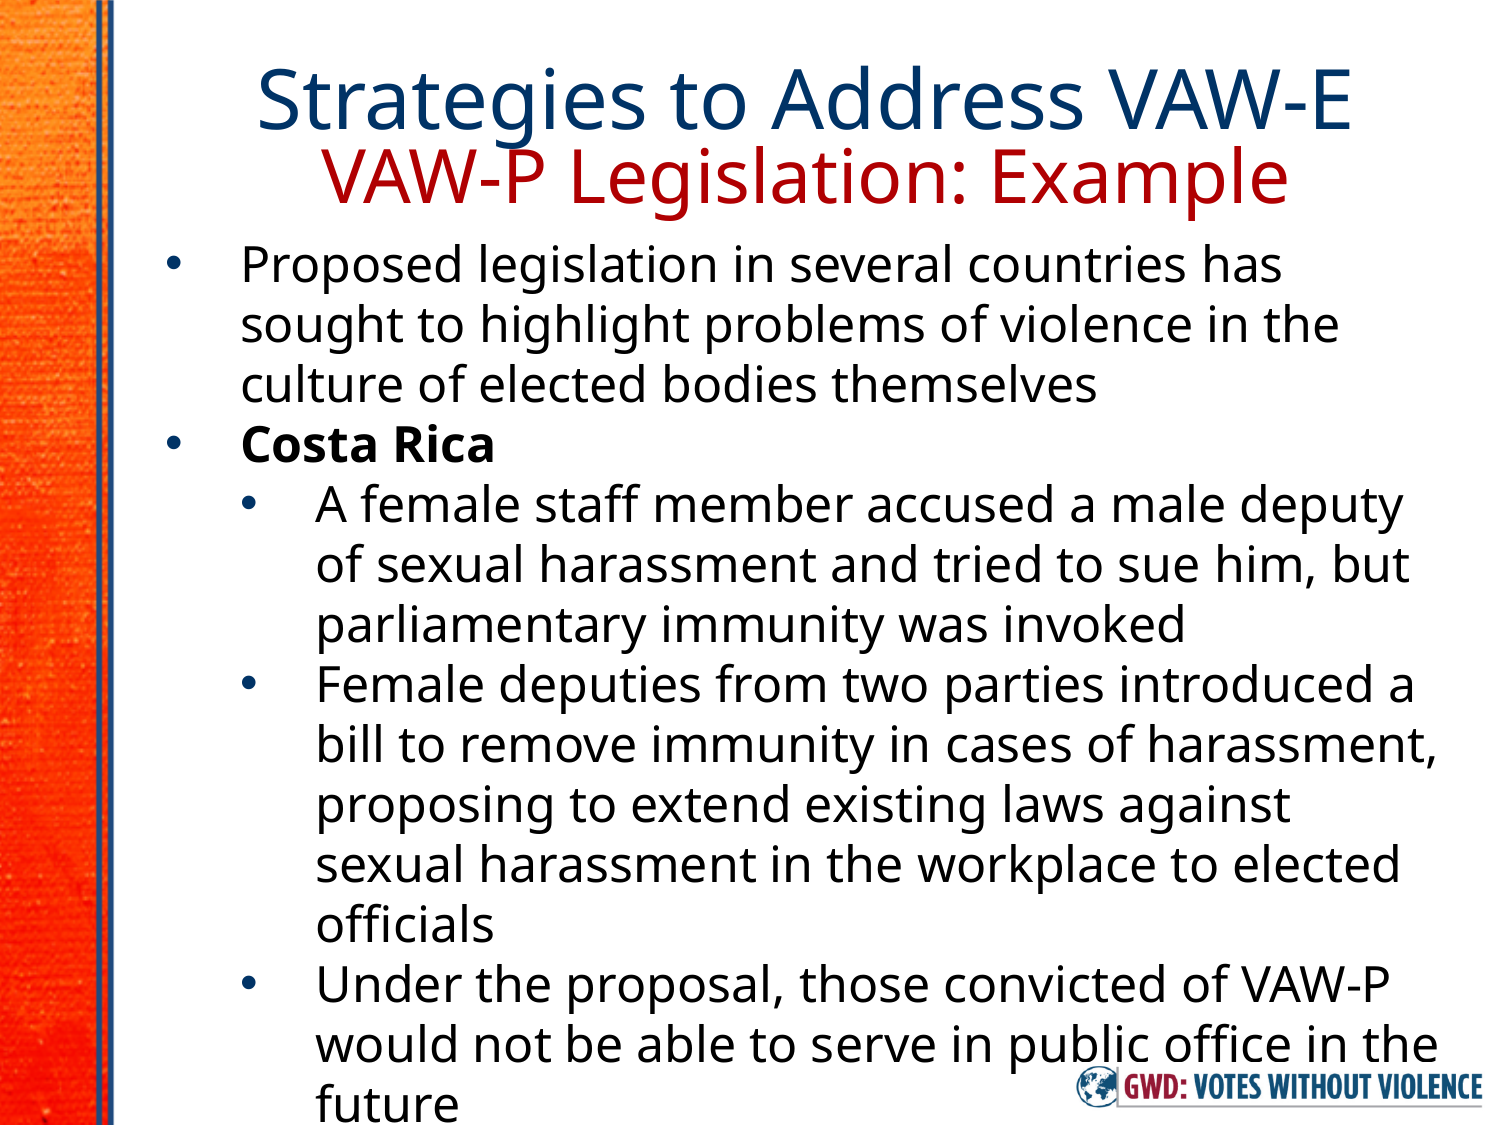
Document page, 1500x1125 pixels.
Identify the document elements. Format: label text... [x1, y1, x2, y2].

text_box Proposed legislation in several countries has sought to highlight problems of violence in the culture of elected bodies themselves Costa Rica A female staff member accused a male deputy of sexual harassment and tried to sue him, but parliamentary immunity was invoked Female deputies from two parties introduced a bill to remove immunity in cases of harassment, proposing to extend existing laws against sexual harassment in the workplace to elected officials Under the proposal, those convicted of VAW-P would not be able to serve in public office in the future [150, 224, 1463, 1050]
picture [0, 0, 1500, 1125]
text_box Strategies to Address VAW-E VAW-P Legislation: Example [124, 48, 1488, 236]
